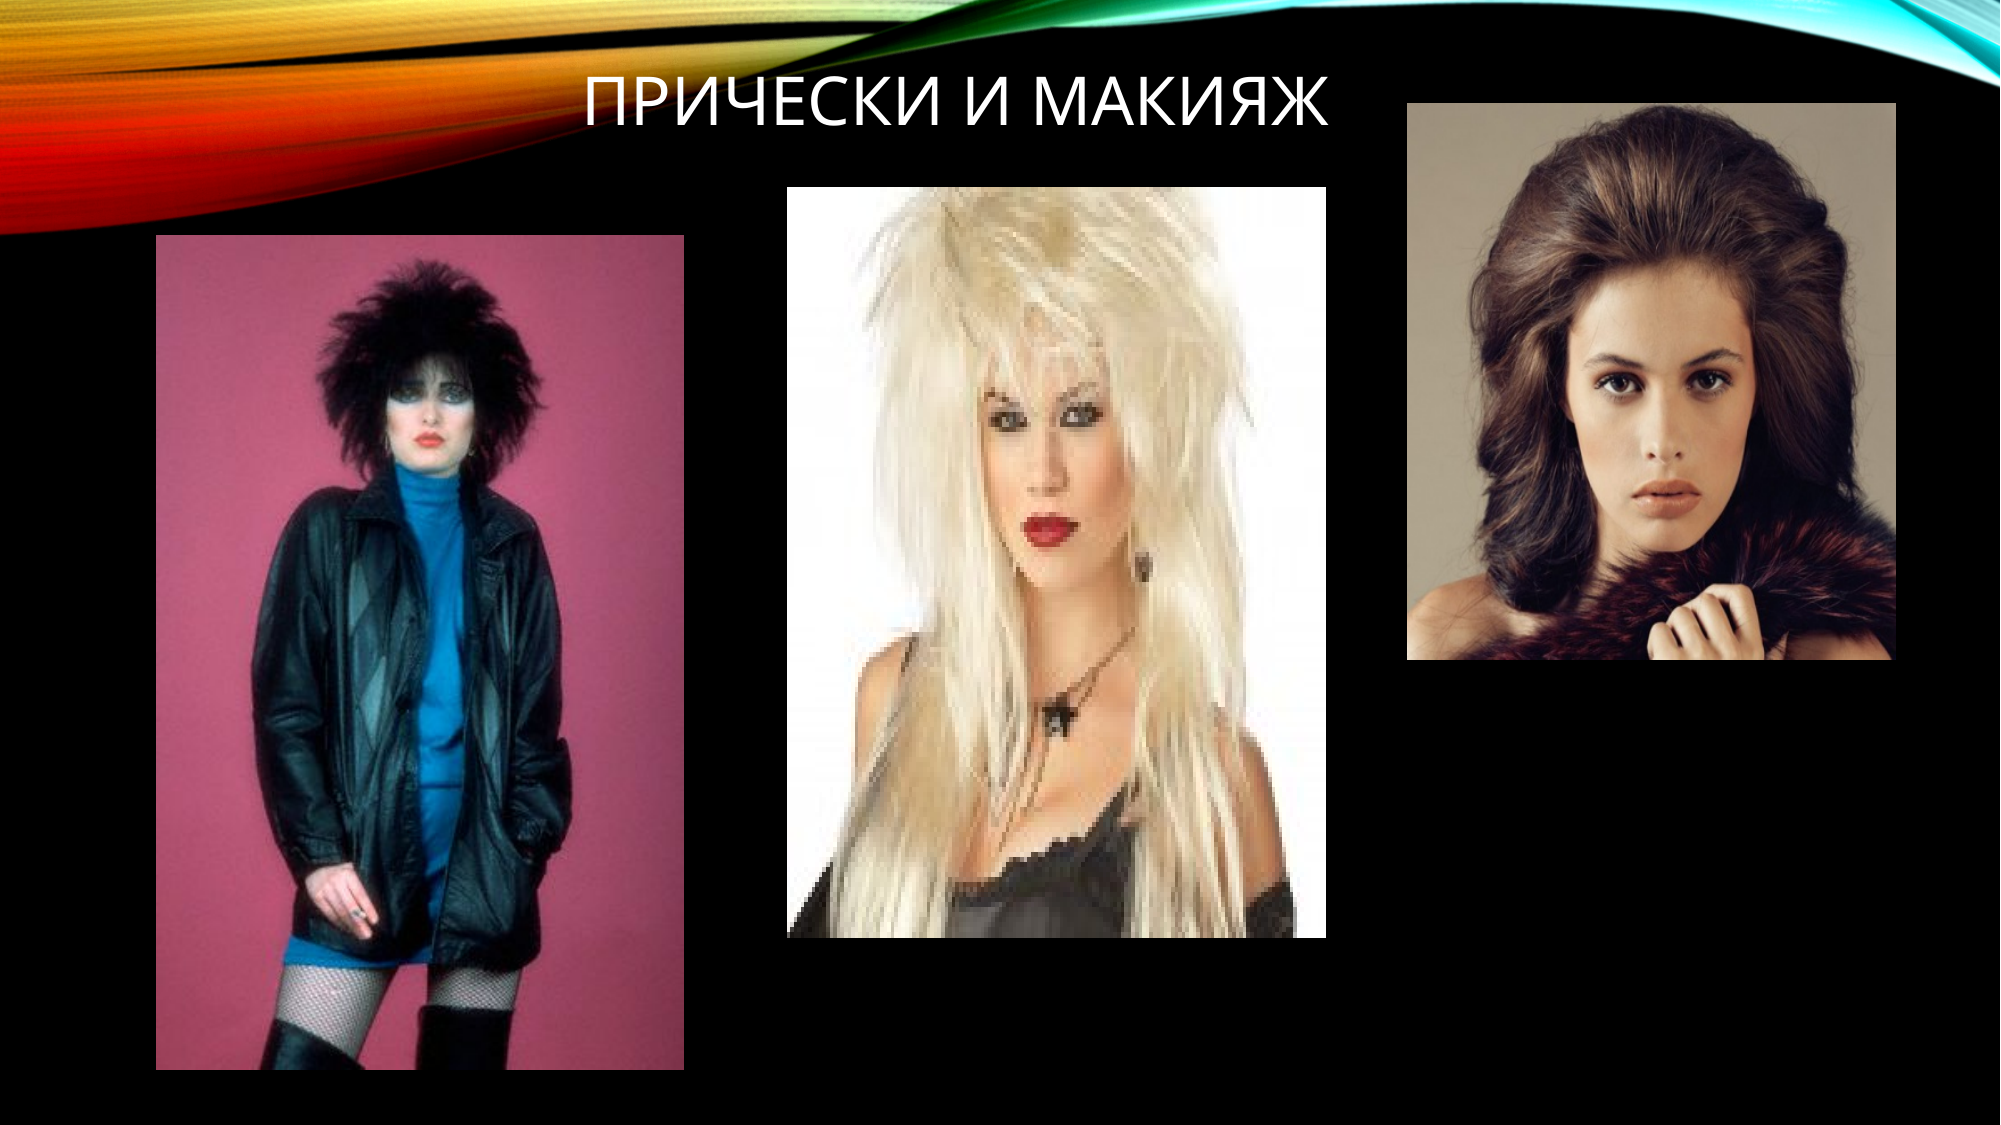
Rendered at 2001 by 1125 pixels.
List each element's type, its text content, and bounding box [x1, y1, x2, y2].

title Прически и макияж [137, 59, 1345, 149]
picture [0, 0, 2000, 1070]
